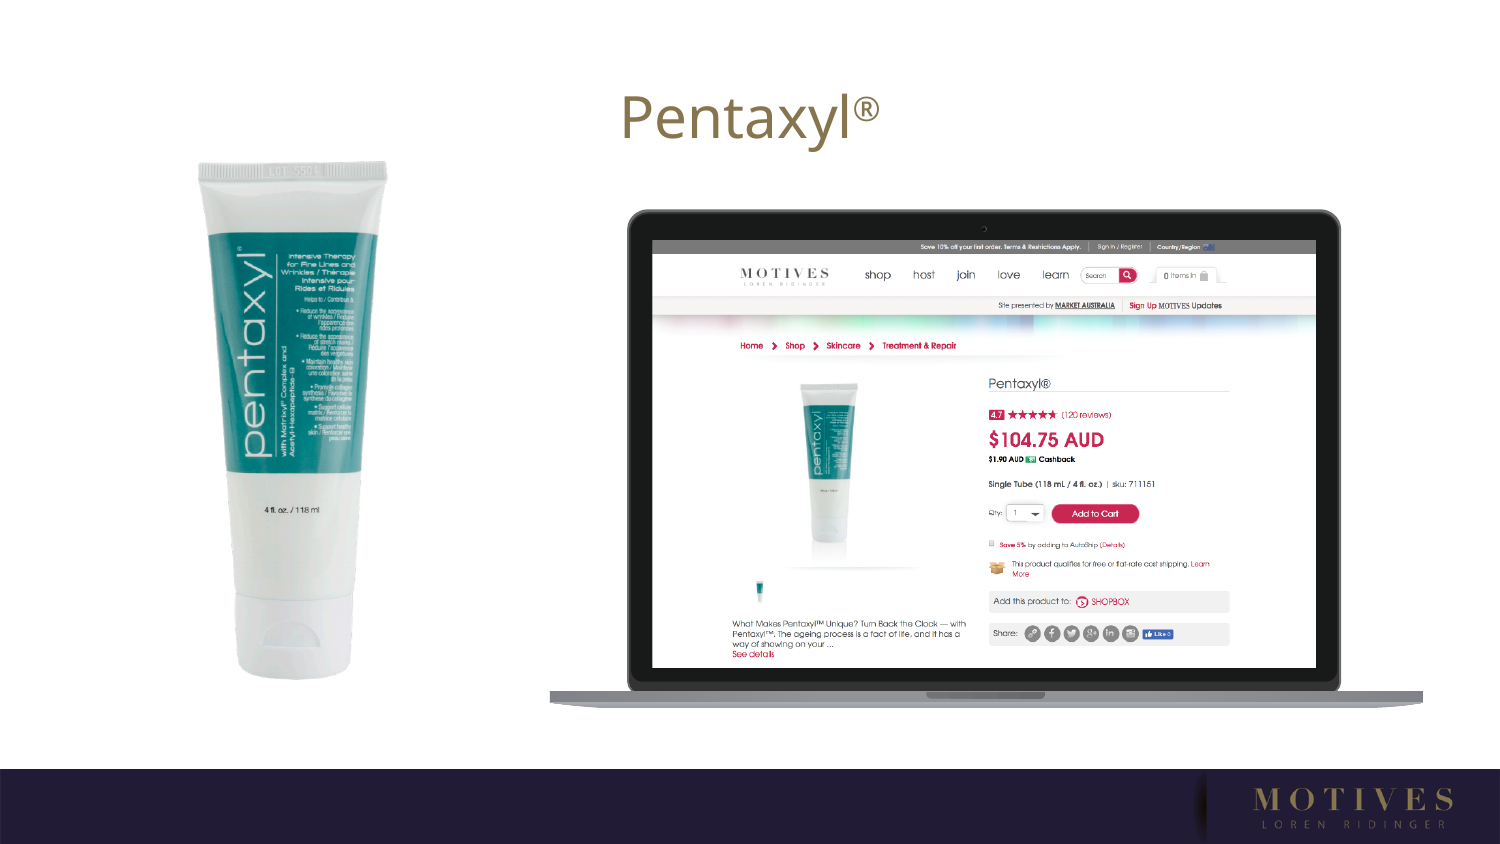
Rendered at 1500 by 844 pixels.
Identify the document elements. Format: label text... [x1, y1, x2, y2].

text_box Pentaxyl® [0, 71, 1500, 158]
picture [0, 769, 1500, 844]
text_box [549, 209, 1424, 709]
picture [651, 240, 1317, 668]
picture [167, 154, 426, 701]
